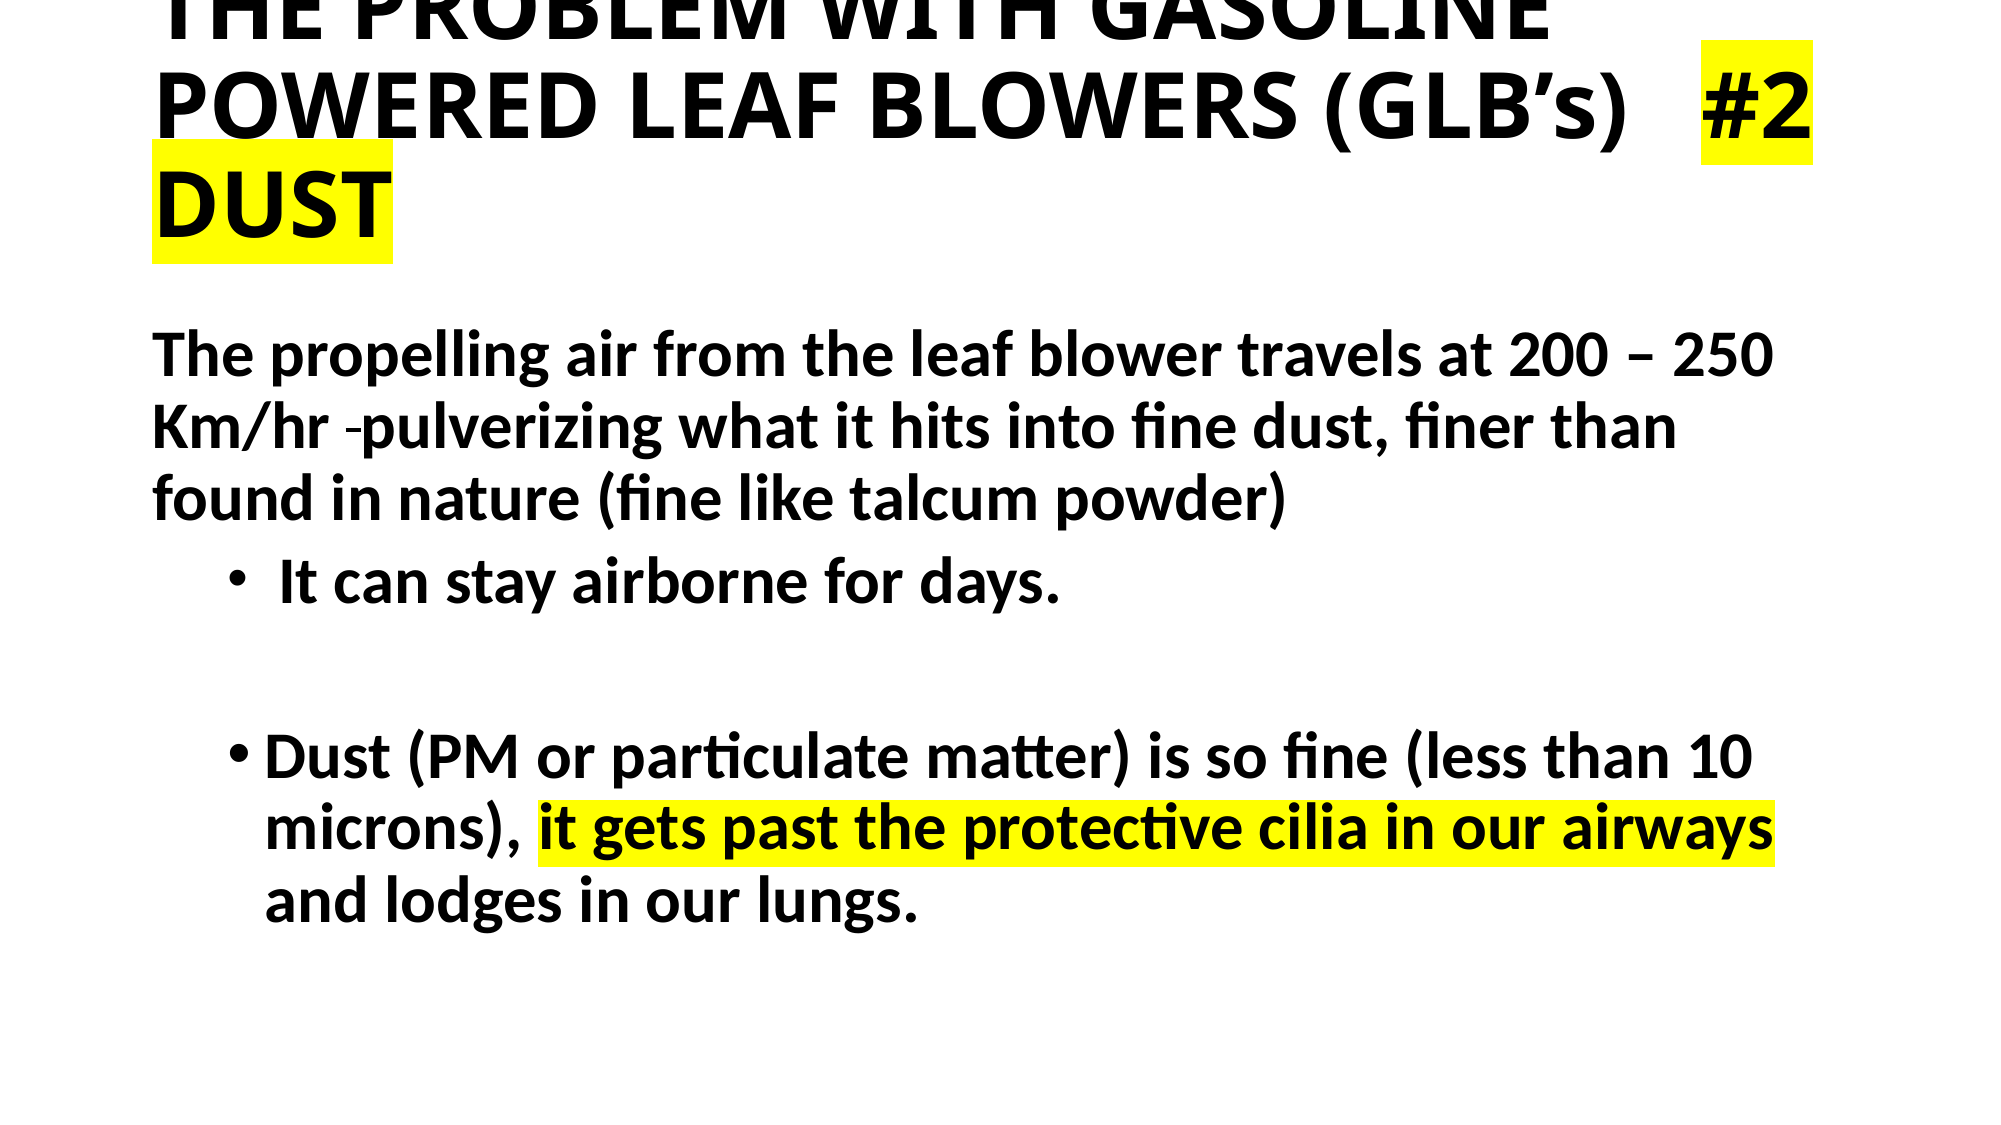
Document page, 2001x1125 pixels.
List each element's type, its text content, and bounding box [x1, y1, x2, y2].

list The propelling air from the leaf blower travels at 200 – 250 Km/hr pulverizing what it hits into fine dust, finer than found in nature (fine like talcum powder) It can stay airborne for days. Dust (PM or particulate matter) is so fine (less than 10 microns), it gets past the protective cilia in our airways and lodges in our lungs. [137, 311, 1863, 960]
title THE PROBLEM WITH GASOLINE POWERED LEAF BLOWERS (GLB’s) #2 DUST [137, 0, 1863, 218]
